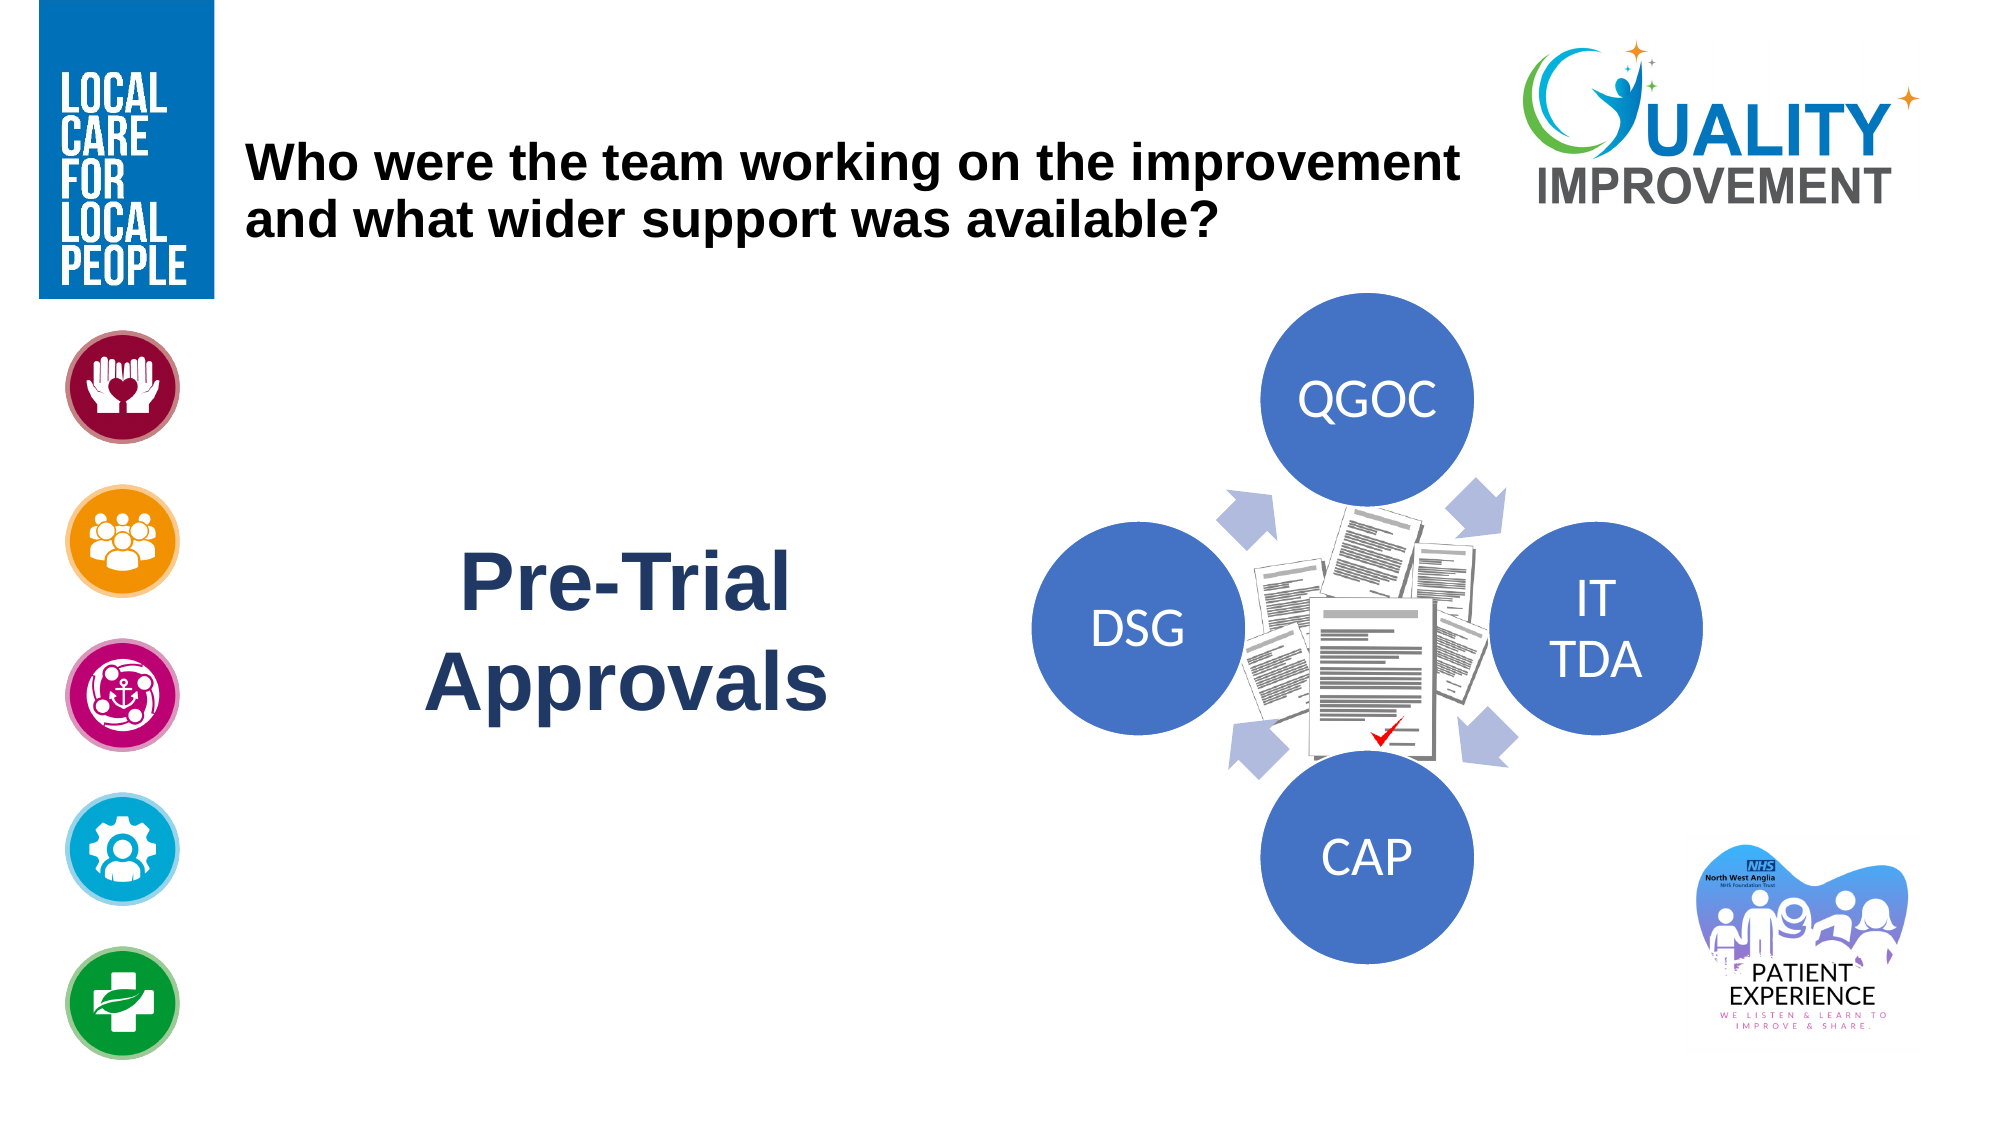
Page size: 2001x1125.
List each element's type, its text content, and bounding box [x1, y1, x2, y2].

picture [65, 792, 180, 906]
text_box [765, 291, 1970, 966]
text_box Pre-Trial Approvals [381, 519, 765, 735]
picture [39, 0, 215, 299]
picture [1685, 966, 1920, 1053]
picture [65, 484, 180, 598]
picture [65, 330, 180, 444]
picture [65, 946, 180, 1060]
title Who were the team working on the improvement and what wider support was available? [230, 118, 1489, 266]
text_box [1523, 39, 1920, 204]
picture [65, 638, 180, 752]
